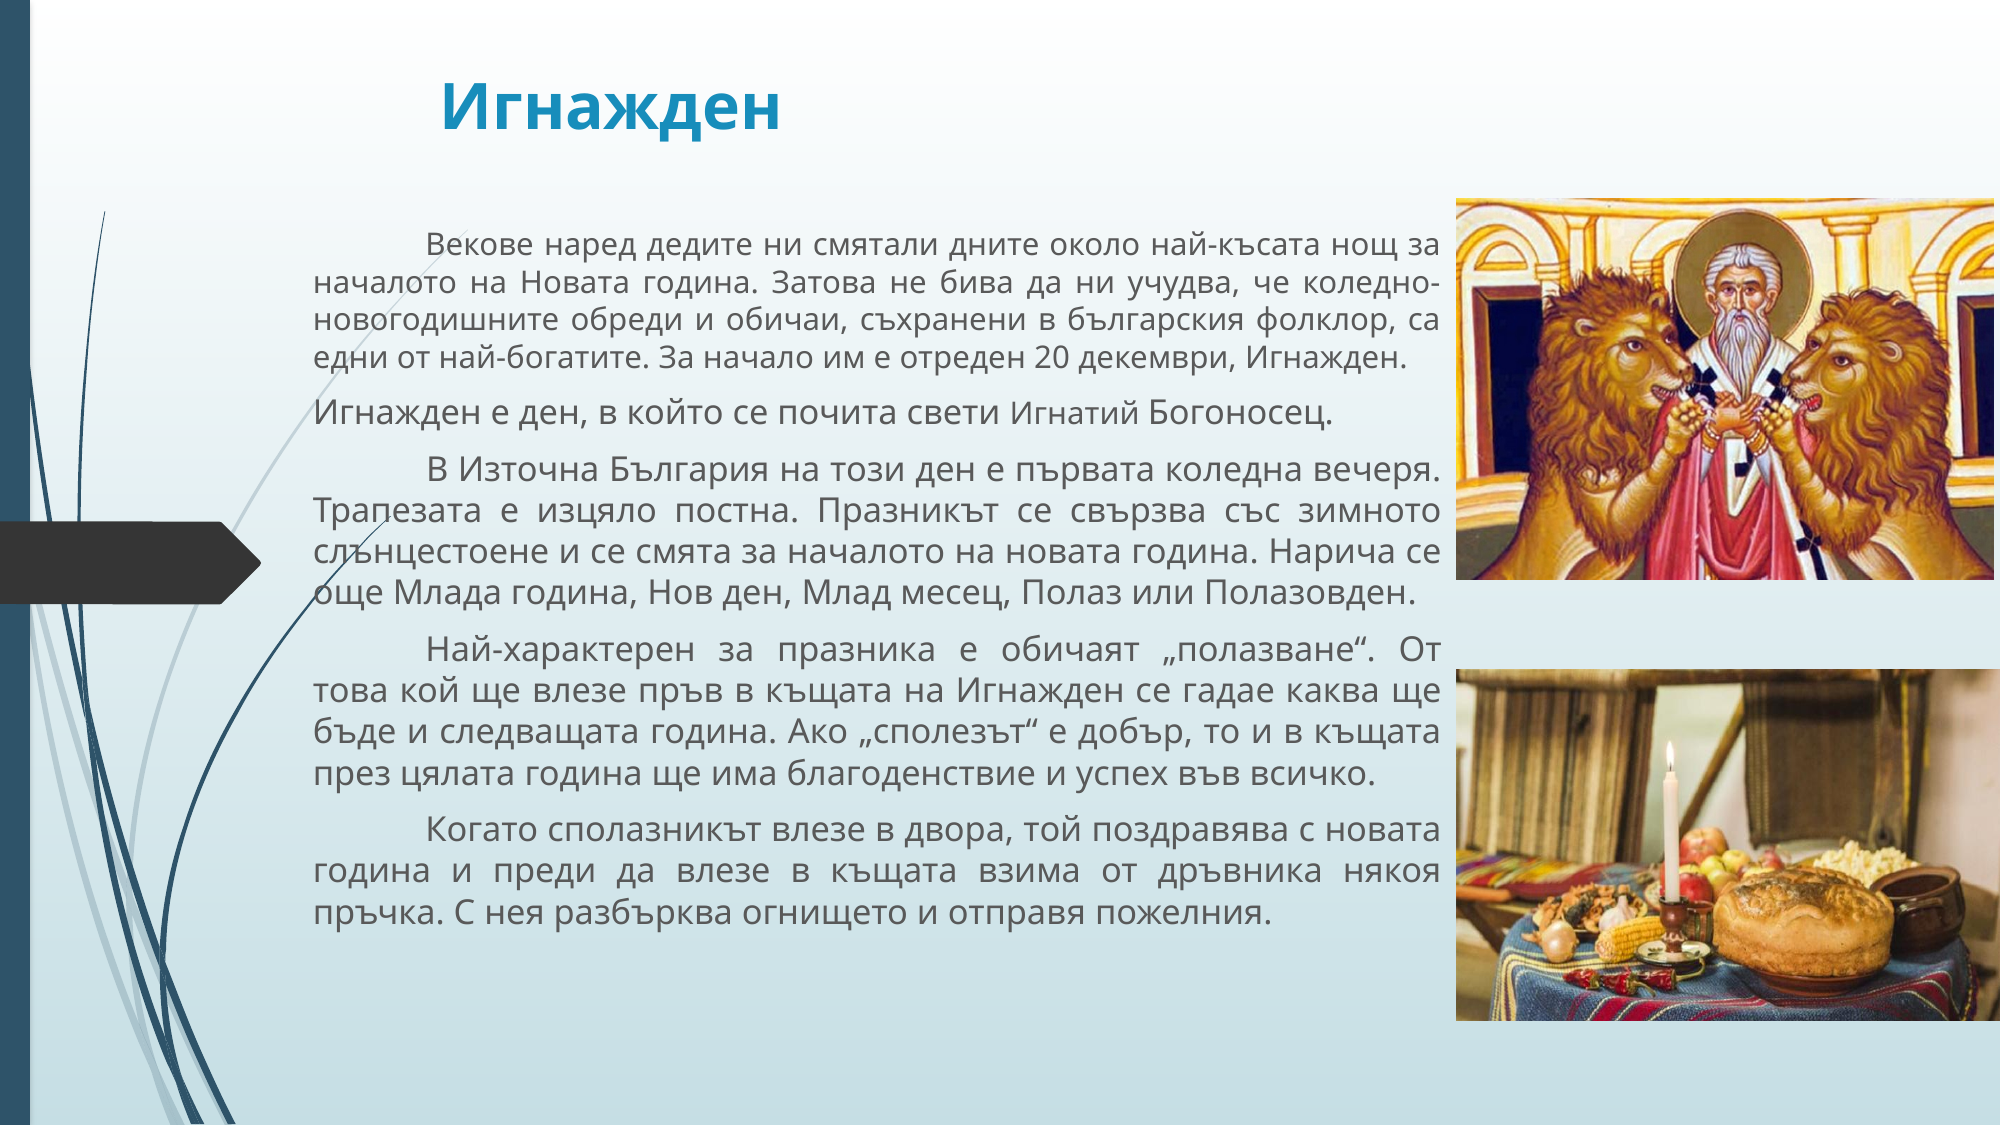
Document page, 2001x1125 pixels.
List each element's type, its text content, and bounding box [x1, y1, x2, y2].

picture [1456, 669, 2000, 1021]
title Игнажден [424, 57, 913, 151]
picture [1456, 198, 1994, 581]
list Векове наред дедите ни смятали дните около най-късата нощ за началото на Новата година. Затова не бива да ни учудва, че коледно-новогодишните обреди и обичаи, съхранени в българския фолклор, са едни от най-богатите. За начало им е отреден 20 декември, Игнажден. Игнажден е ден, в който се почита свети Игнатий Богоносец. В Източна България на този ден е първата коледна вечеря. Трапезата е изцяло постна. Празникът се свързва със зимното слънцестоене и се смята за началото на новата година. Нарича се още Млада година, Нов ден, Млад месец, Полаз или Полазовден. Най-характерен за празника е обичаят „полазване“. От това кой ще влезе пръв в къщата на Игнажден се гадае каква ще бъде и следващата година. Ако „сполезът“ е добър, то и в къщата през цялата година ще има благоденствие и успех във всичко. Когато сполазникът влезе в двора, той поздравява с новата година и преди да влезе в къщата взима от дръвника някоя пръчка. С нея разбърква огнището и отправя пожелния. [297, 216, 1457, 1021]
